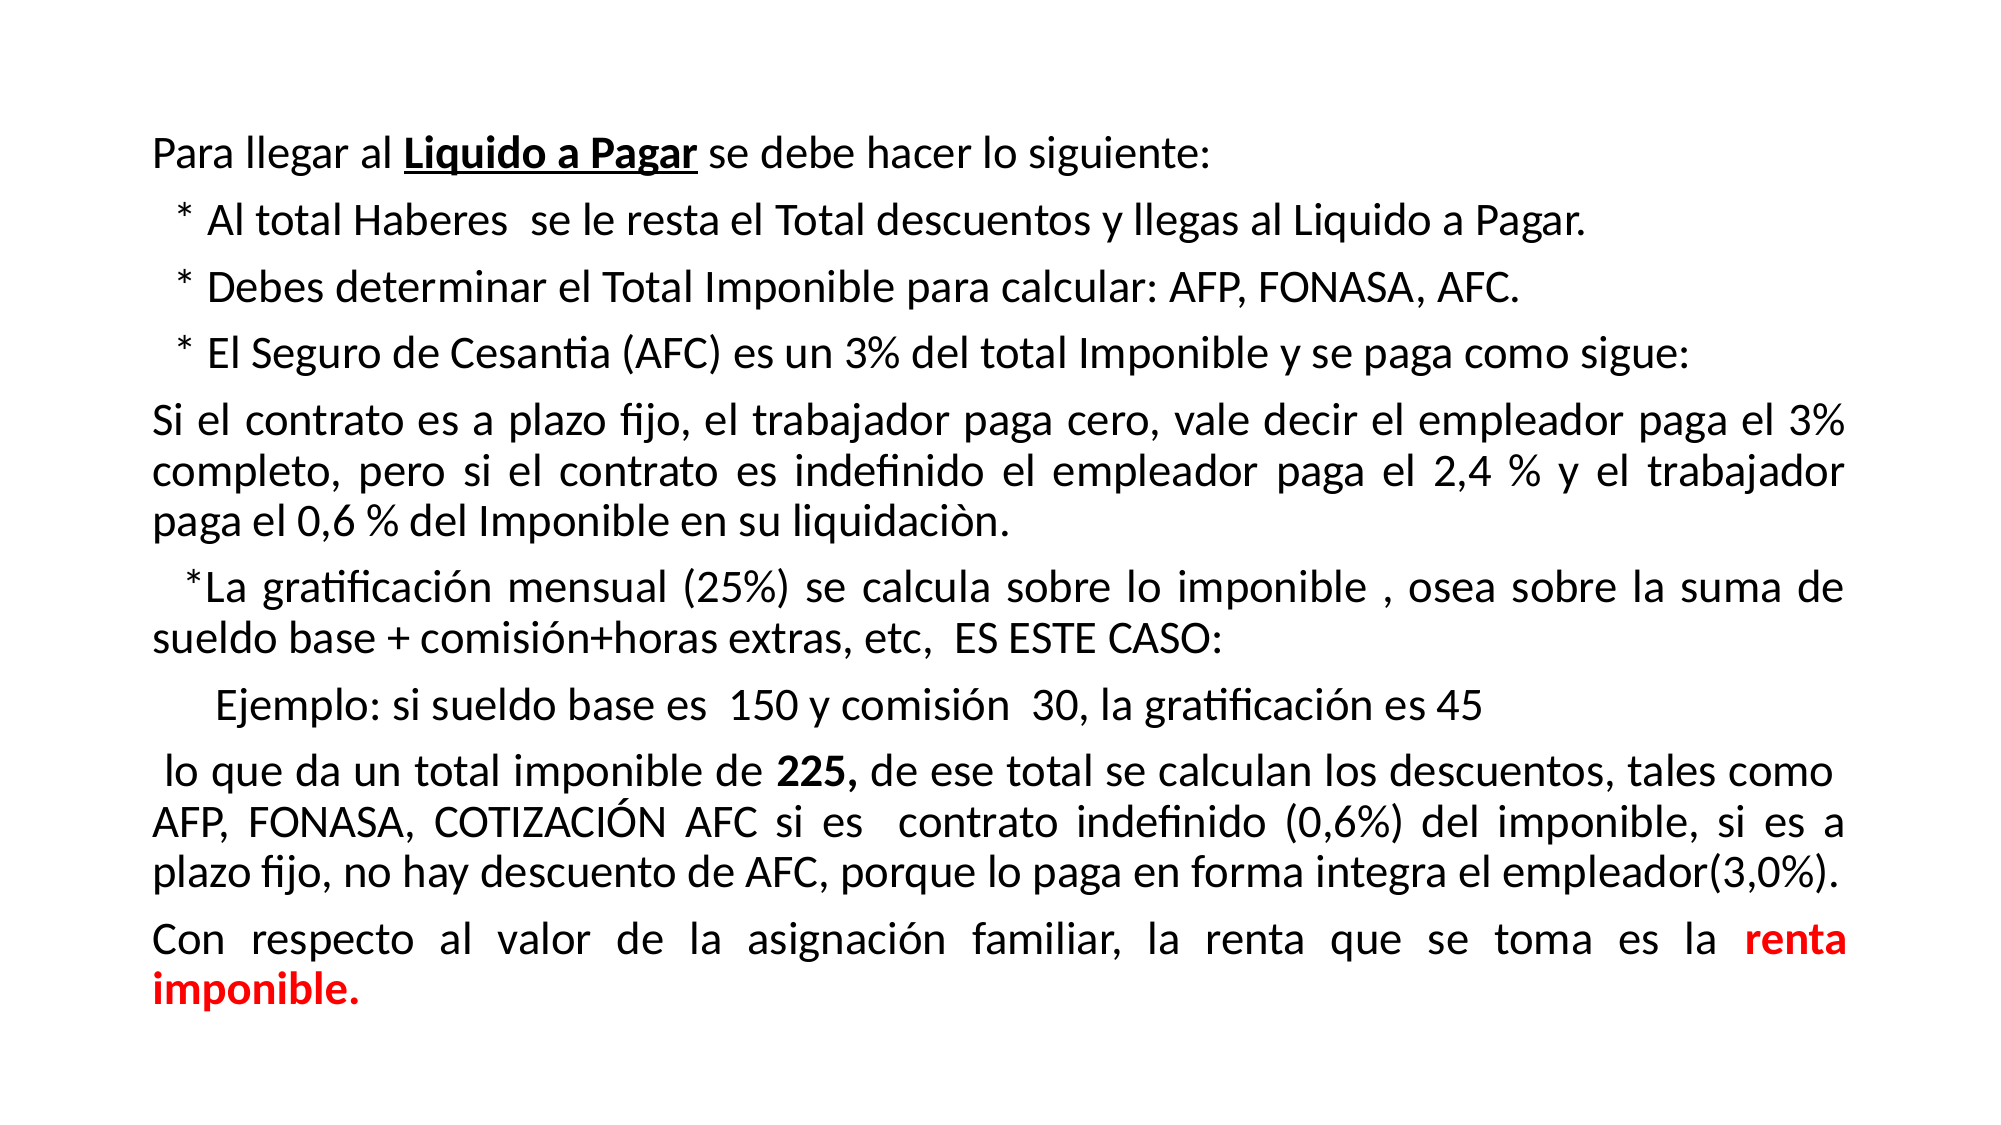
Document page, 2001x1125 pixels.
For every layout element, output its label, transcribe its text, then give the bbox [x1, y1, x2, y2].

list Para llegar al Liquido a Pagar se debe hacer lo siguiente: * Al total Haberes se le resta el Total descuentos y llegas al Liquido a Pagar. * Debes determinar el Total Imponible para calcular: AFP, FONASA, AFC. * El Seguro de Cesantia (AFC) es un 3% del total Imponible y se paga como sigue: Si el contrato es a plazo fijo, el trabajador paga cero, vale decir el empleador paga el 3% completo, pero si el contrato es indefinido el empleador paga el 2,4 % y el trabajador paga el 0,6 % del Imponible en su liquidaciòn. *La gratificación mensual (25%) se calcula sobre lo imponible , osea sobre la suma de sueldo base + comisión+horas extras, etc, ES ESTE CASO: Ejemplo: si sueldo base es 150 y comisión 30, la gratificación es 45 lo que da un total imponible de 225, de ese total se calculan los descuentos, tales como AFP, FONASA, COTIZACIÓN AFC si es contrato indefinido (0,6%) del imponible, si es a plazo fijo, no hay descuento de AFC, porque lo paga en forma integra el empleador(3,0%). Con respecto al valor de la asignación familiar, la renta que se toma es la renta imponible. [137, 120, 1863, 1069]
